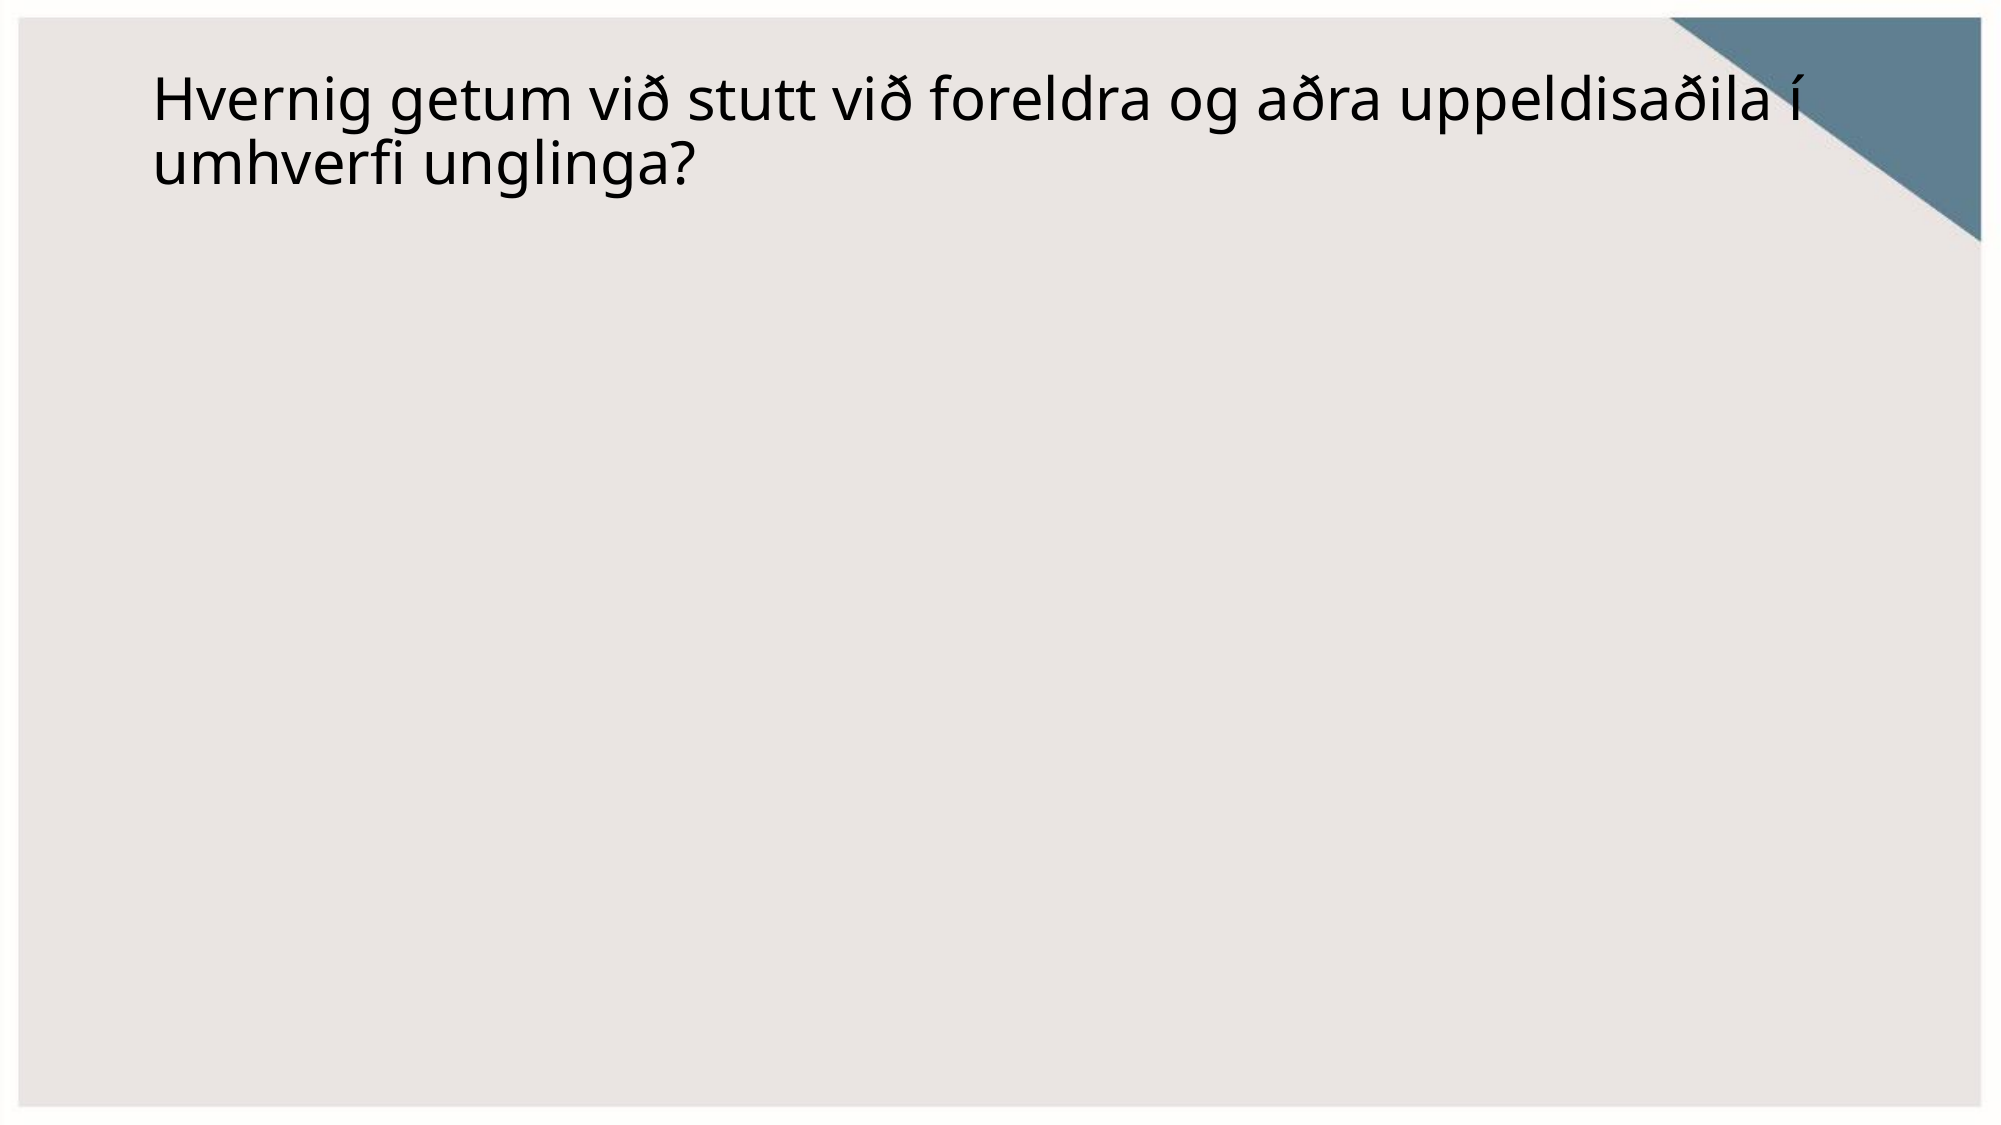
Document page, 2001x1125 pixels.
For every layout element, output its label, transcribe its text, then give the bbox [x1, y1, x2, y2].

title Hvernig getum við stutt við foreldra og aðra uppeldisaðila í umhverfi unglinga? [137, 59, 1863, 278]
picture [0, 0, 2000, 1125]
